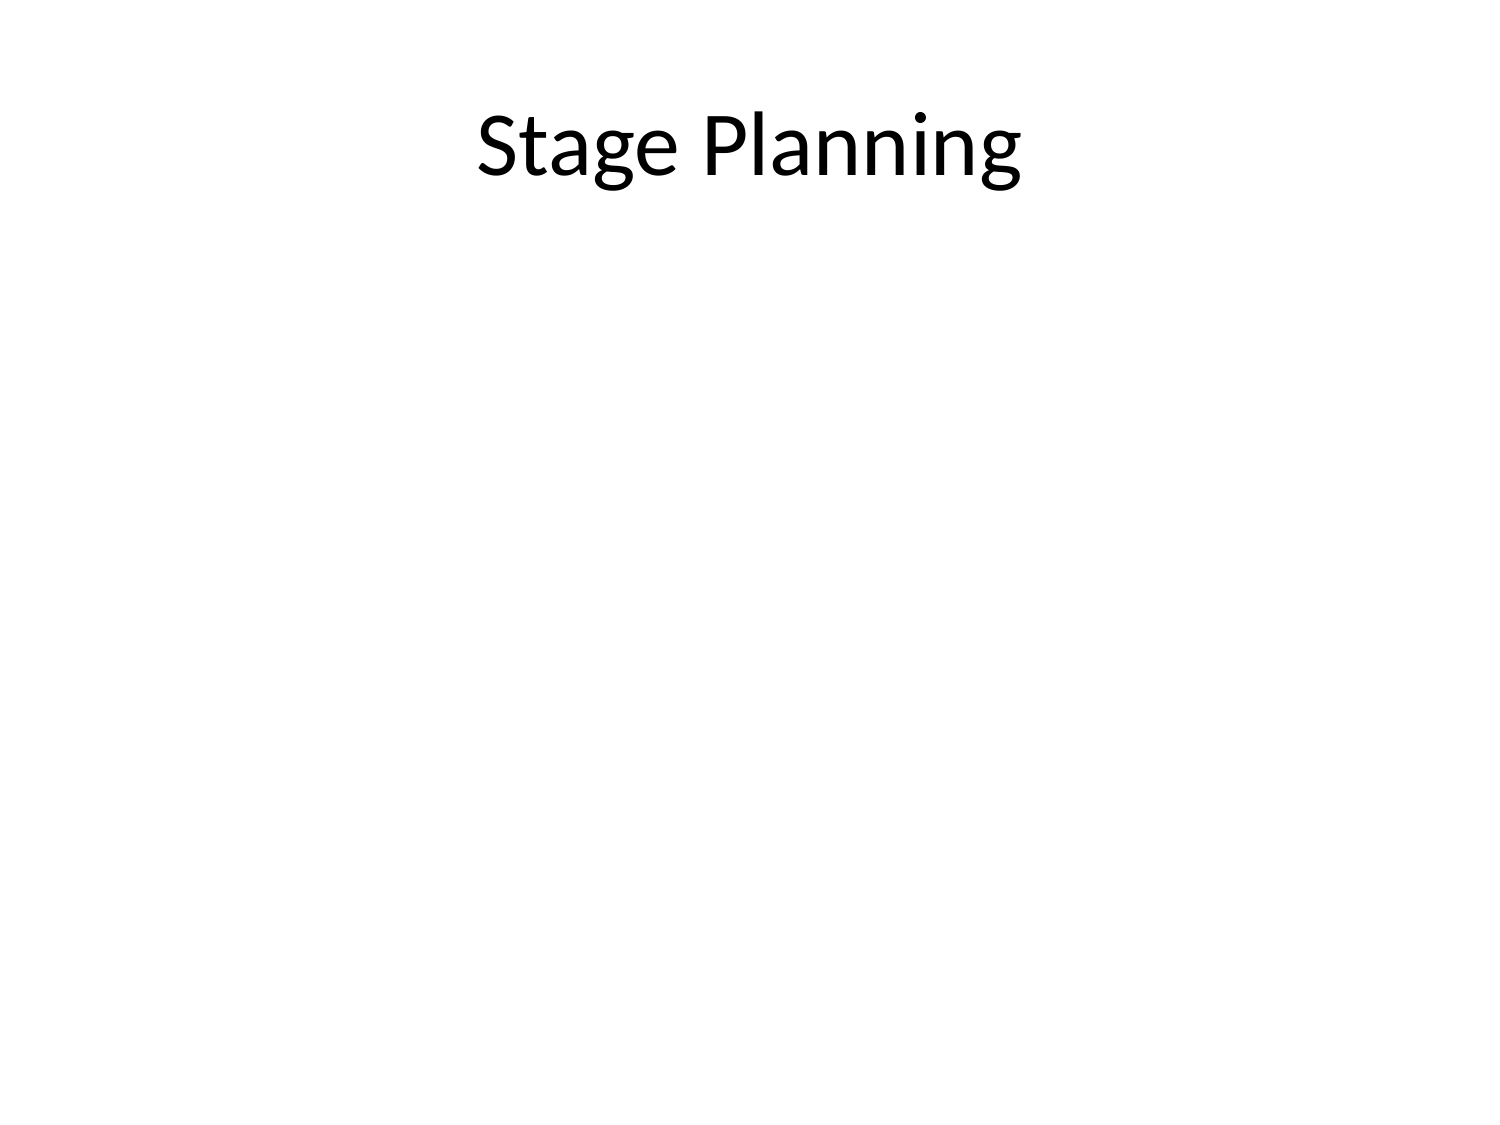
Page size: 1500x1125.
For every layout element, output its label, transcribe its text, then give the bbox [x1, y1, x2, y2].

title Stage Planning [75, 45, 1425, 233]
